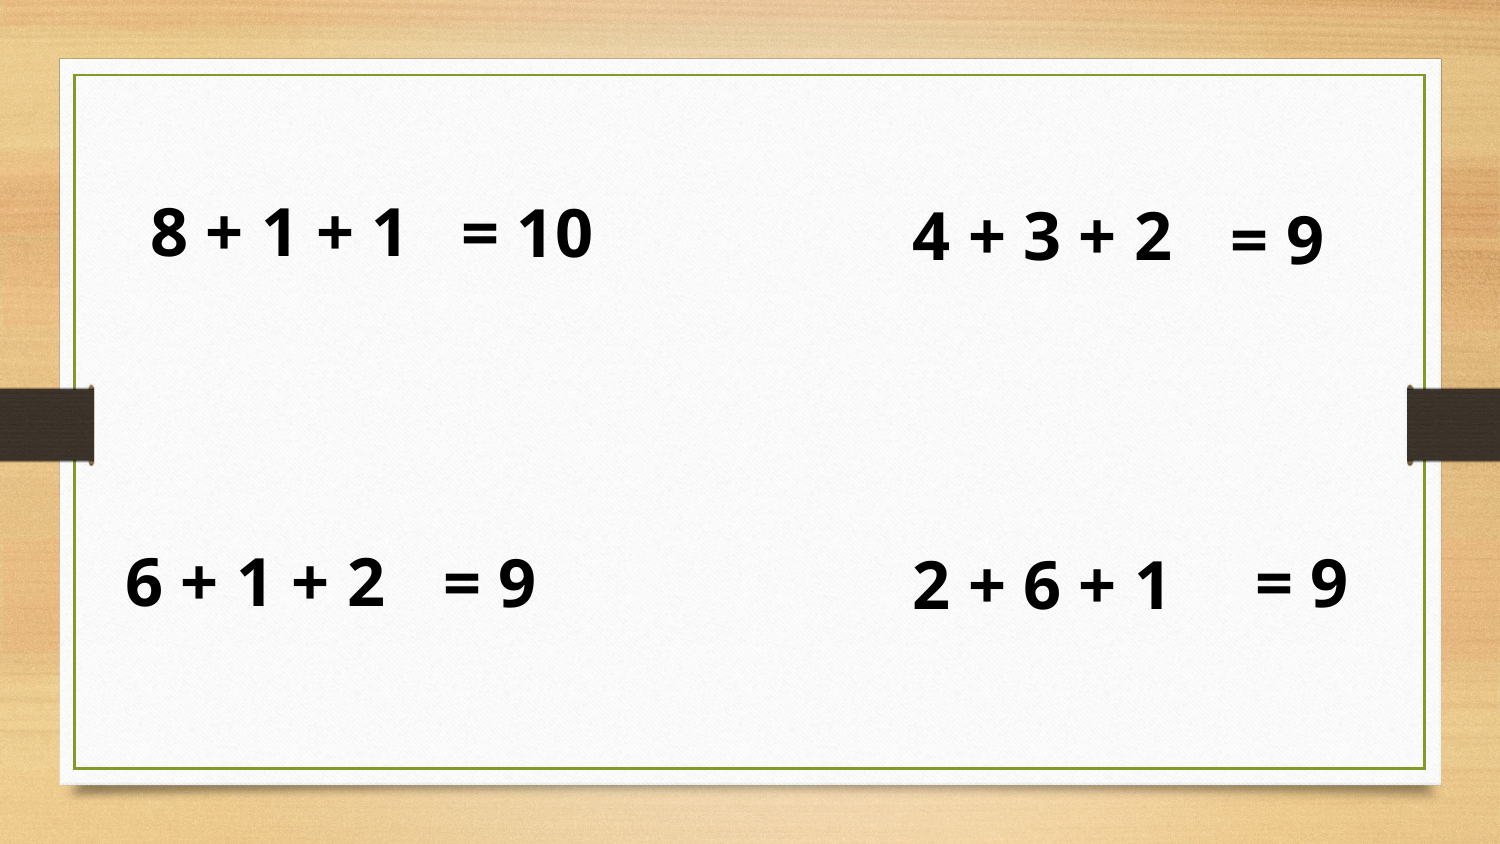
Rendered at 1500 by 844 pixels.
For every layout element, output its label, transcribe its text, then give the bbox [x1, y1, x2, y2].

text_box = 10 [424, 183, 614, 278]
text_box 6 + 1 + 2 [12, 534, 386, 626]
text_box = 9 [386, 533, 576, 628]
text_box = 9 [1199, 533, 1389, 628]
text_box 8 + 1 + 1 [37, 184, 424, 276]
picture [0, 0, 1500, 844]
text_box = 9 [1174, 191, 1364, 286]
text_box 4 + 3 + 2 [799, 187, 1338, 279]
text_box 2 + 6 + 1 [799, 537, 1338, 629]
